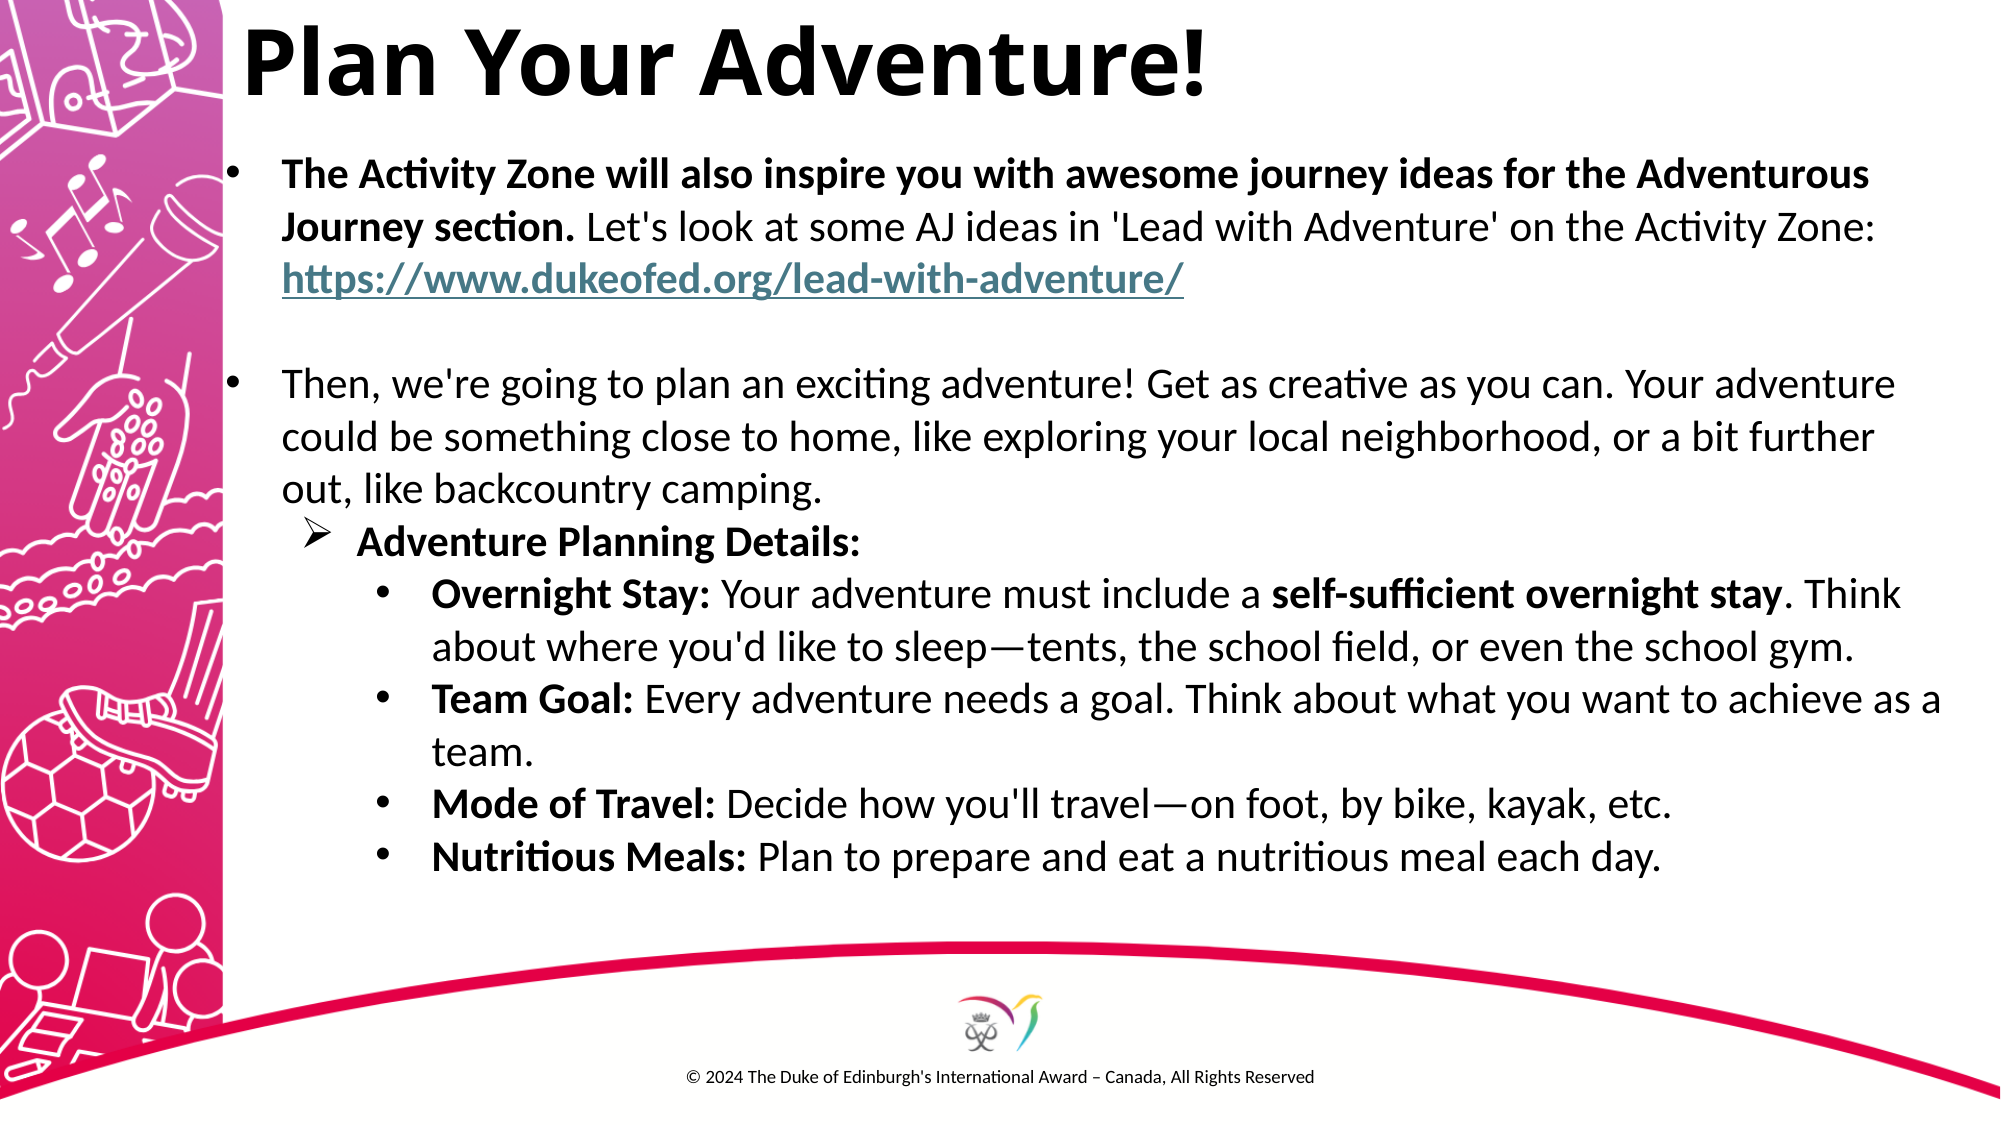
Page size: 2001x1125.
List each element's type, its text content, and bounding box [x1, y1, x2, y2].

text_box The Activity Zone will also inspire you with awesome journey ideas for the Adventurous Journey section. Let's look at some AJ ideas in 'Lead with Adventure' on the Activity Zone: https://www.dukeofed.org/lead-with-adventure/ Then, we're going to plan an exciting adventure! Get as creative as you can. Your adventure could be something close to home, like exploring your local neighborhood, or a bit further out, like backcountry camping. Adventure Planning Details: Overnight Stay: Your adventure must include a self-sufficient overnight stay. Think about where you'd like to sleep—tents, the school field, or even the school gym. Team Goal: Every adventure needs a goal. Think about what you want to achieve as a team. Mode of Travel: Decide how you'll travel—on foot, by bike, kayak, etc. Nutritious Meals: Plan to prepare and eat a nutritious meal each day. [210, 137, 1971, 888]
picture [0, 0, 2001, 1125]
text_box © 2024 The Duke of Edinburgh's International Award – Canada, All Rights Reserved [563, 1056, 1437, 1095]
title Plan Your Adventure! [225, 0, 1806, 137]
